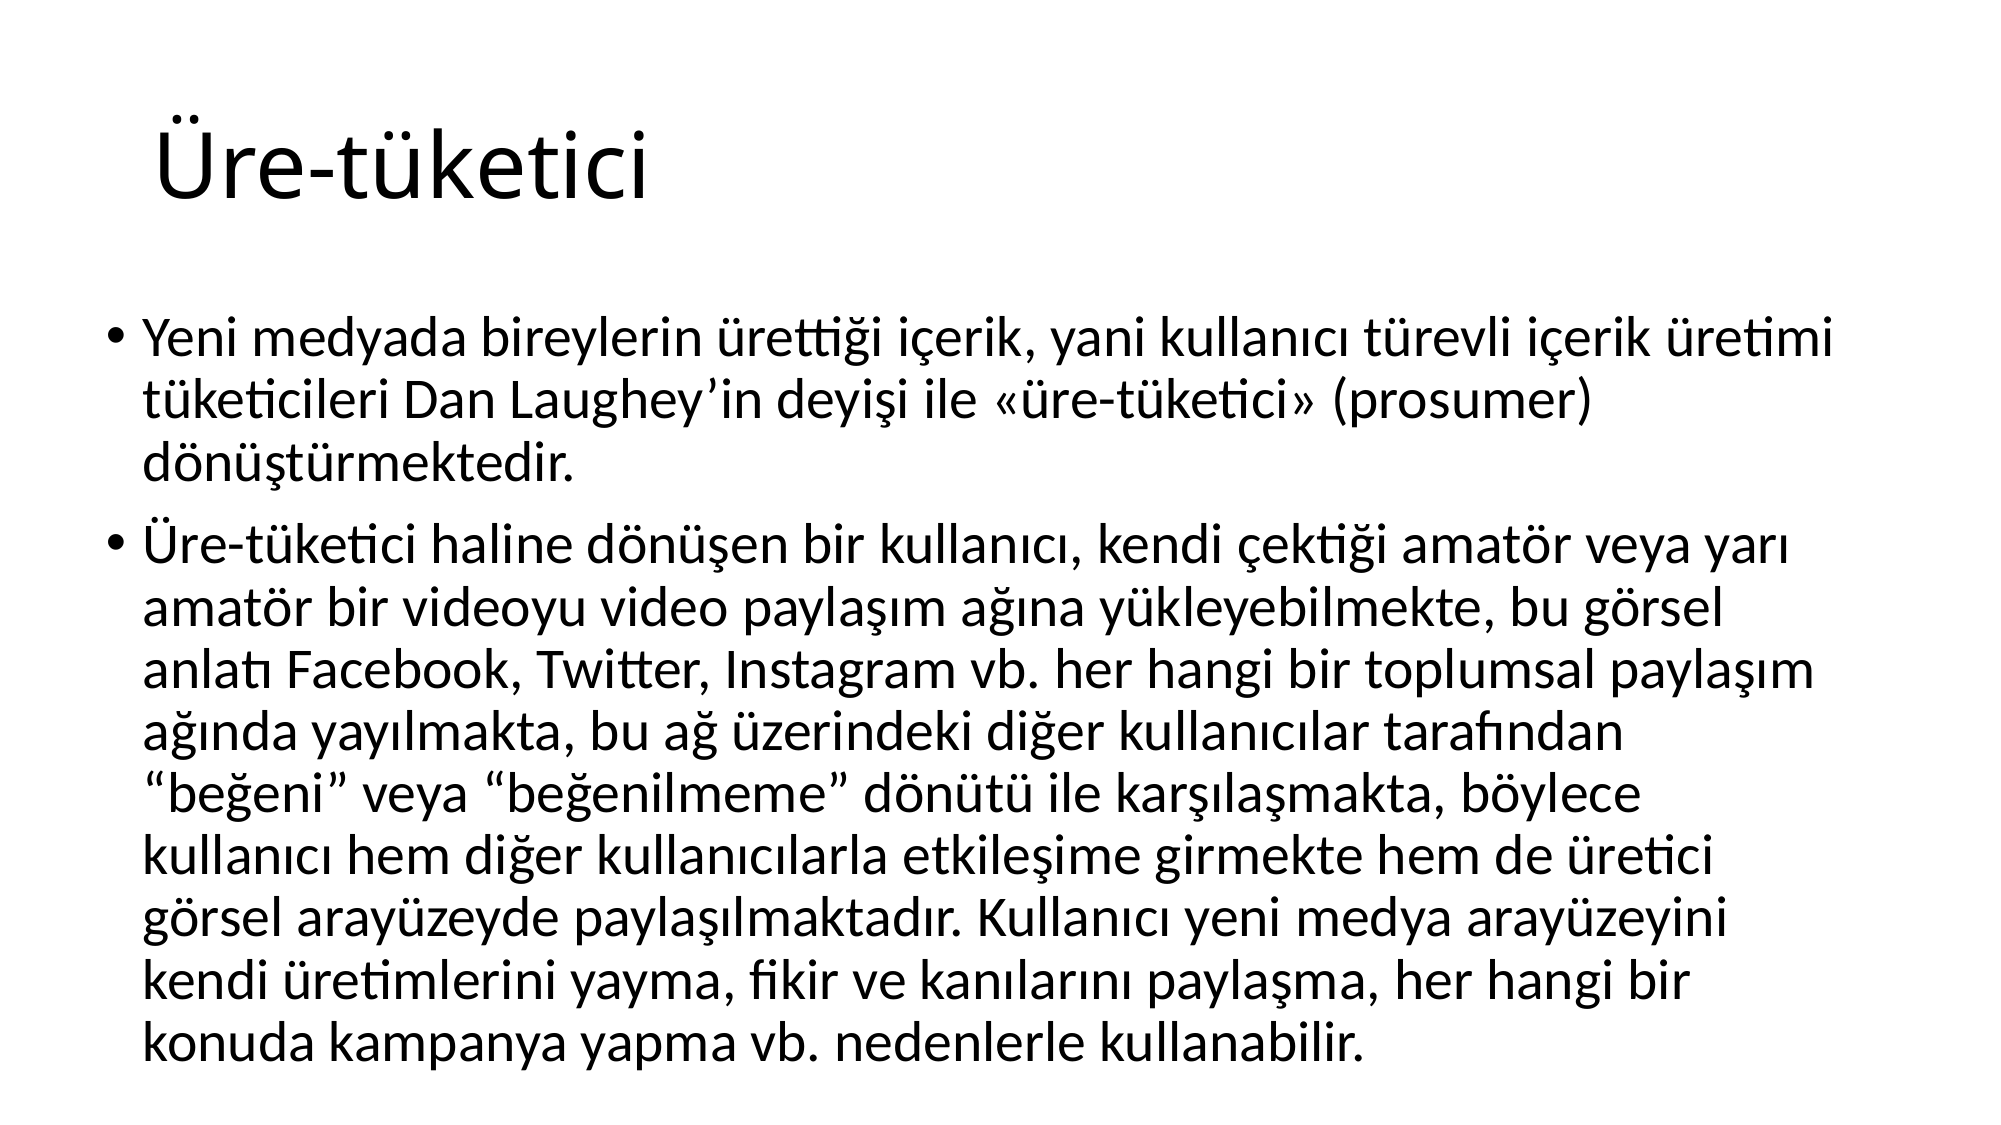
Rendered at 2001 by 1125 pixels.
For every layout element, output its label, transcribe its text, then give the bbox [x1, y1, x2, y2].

list Yeni medyada bireylerin ürettiği içerik, yani kullanıcı türevli içerik üretimi tüketicileri Dan Laughey’in deyişi ile «üre-tüketici» (prosumer) dönüştürmektedir. Üre-tüketici haline dönüşen bir kullanıcı, kendi çektiği amatör veya yarı amatör bir videoyu video paylaşım ağına yükleyebilmekte, bu görsel anlatı Facebook, Twitter, Instagram vb. her hangi bir toplumsal paylaşım ağında yayılmakta, bu ağ üzerindeki diğer kullanıcılar tarafından “beğeni” veya “beğenilmeme” dönütü ile karşılaşmakta, böylece kullanıcı hem diğer kullanıcılarla etkileşime girmekte hem de üretici görsel arayüzeyde paylaşılmaktadır. Kullanıcı yeni medya arayüzeyini kendi üretimlerini yayma, fikir ve kanılarını paylaşma, her hangi bir konuda kampanya yapma vb. nedenlerle kullanabilir. [90, 299, 1863, 1084]
title Üre-tüketici [137, 59, 1863, 278]
